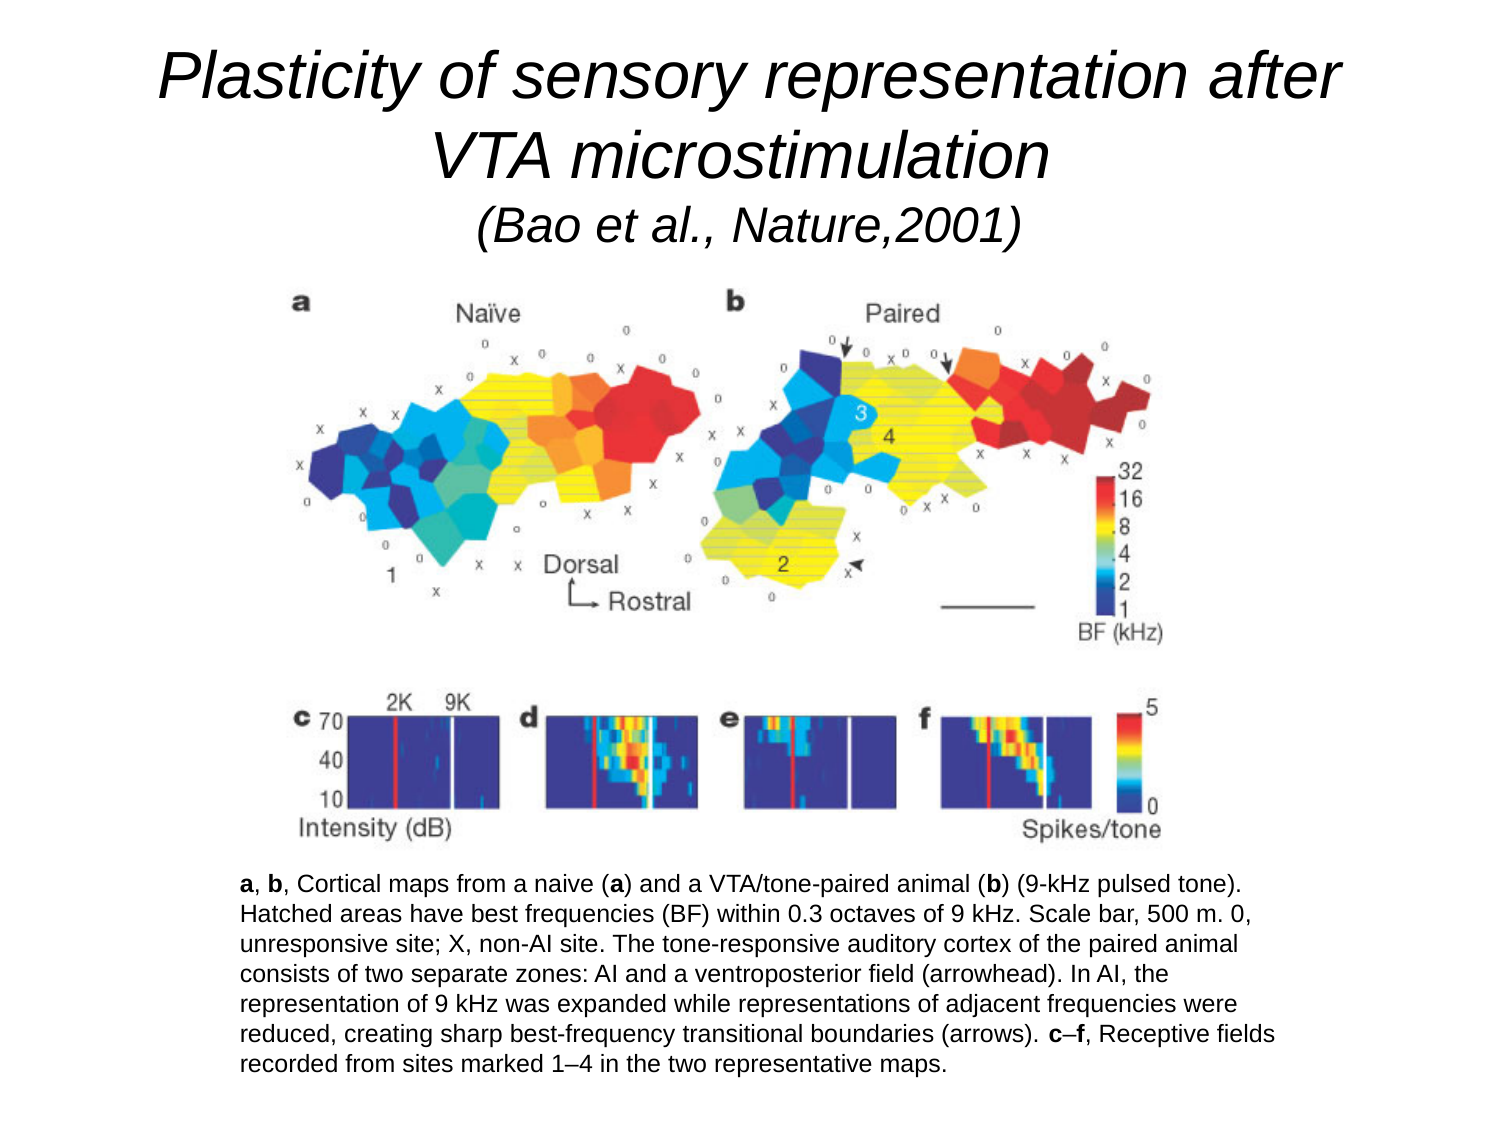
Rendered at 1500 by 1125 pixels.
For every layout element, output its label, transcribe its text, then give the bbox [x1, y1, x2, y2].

text_box a, b, Cortical maps from a naive (a) and a VTA/tone-paired animal (b) (9-kHz pulsed tone). Hatched areas have best frequencies (BF) within 0.3 octaves of 9 kHz. Scale bar, 500 m. 0, unresponsive site; X, non-AI site. The tone-responsive auditory cortex of the paired animal consists of two separate zones: AI and a ventroposterior field (arrowhead). In AI, the representation of 9 kHz was expanded while representations of adjacent frequencies were reduced, creating sharp best-frequency transitional boundaries (arrows). c–f, Receptive fields recorded from sites marked 1–4 in the two representative maps. [225, 860, 1325, 1085]
picture [262, 262, 1201, 874]
text_box Plasticity of sensory representation after VTA microstimulation (Bao et al., Nature,2001) [74, 24, 1425, 213]
